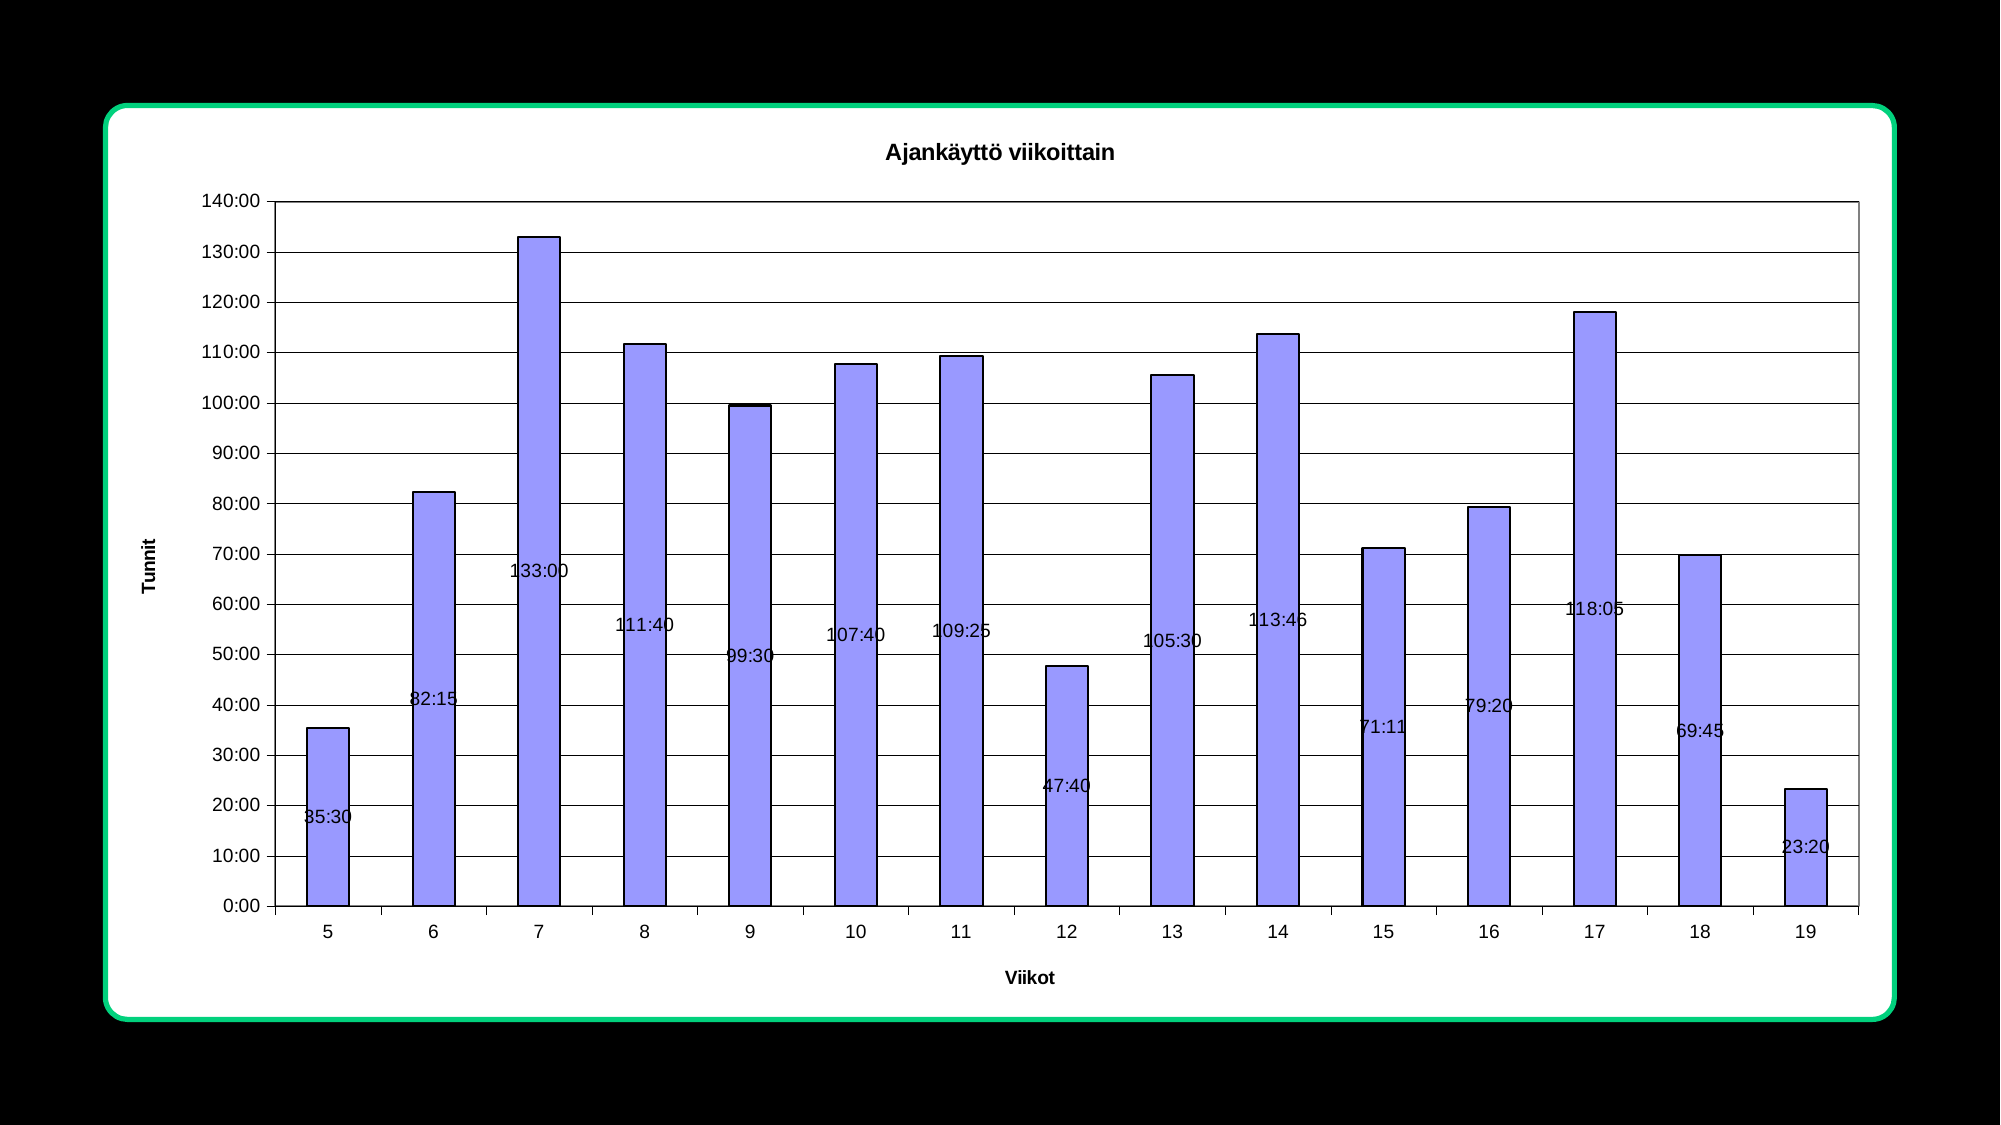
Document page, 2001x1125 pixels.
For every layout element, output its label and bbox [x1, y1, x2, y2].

text_box [0, 0, 2000, 1125]
chart [105, 105, 1895, 1020]
